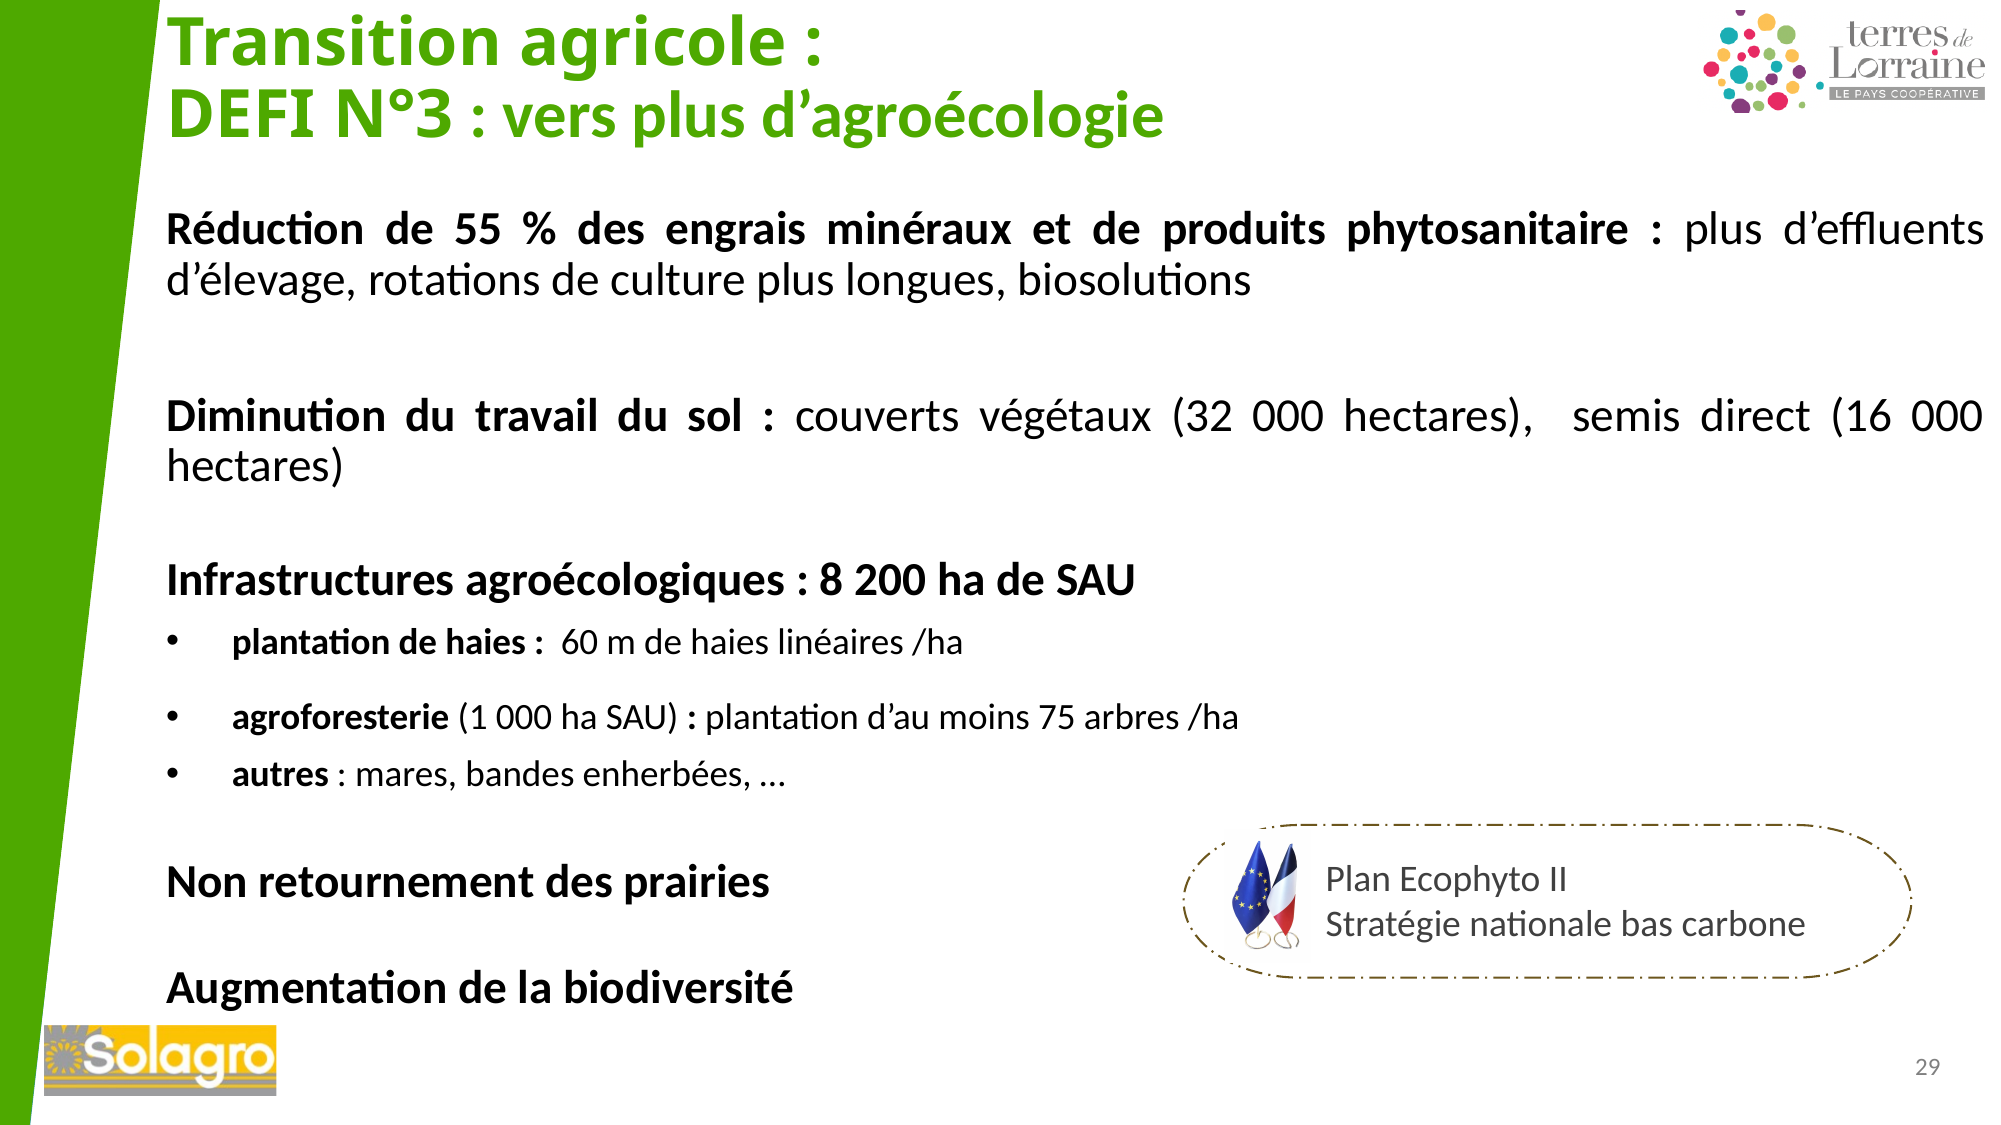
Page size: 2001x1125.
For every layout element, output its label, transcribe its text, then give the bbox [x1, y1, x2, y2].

list Réduction de 55 % des engrais minéraux et de produits phytosanitaire : plus d’effluents d’élevage, rotations de culture plus longues, biosolutions Diminution du travail du sol : couverts végétaux (32 000 hectares), semis direct (16 000 hectares) Infrastructures agroécologiques : 8 200 ha de SAU plantation de haies : 60 m de haies linéaires /ha agroforesterie (1 000 ha SAU) : plantation d’au moins 75 arbres /ha autres : mares, bandes enherbées, … Non retournement des prairies Augmentation de la biodiversité [151, 196, 2000, 1022]
text_box [1229, 823, 1913, 979]
title Transition agricole : DEFI N°3 : vers plus d’agroécologie [151, 0, 2000, 160]
slide_number 29 [1796, 1035, 1956, 1096]
picture [1697, 10, 1990, 113]
text_box [1182, 842, 1224, 961]
text_box Plan Ecophyto II Stratégie nationale bas carbone [1311, 846, 1849, 951]
text_box [0, 0, 160, 1125]
picture [1224, 829, 1311, 963]
picture [44, 1025, 277, 1096]
